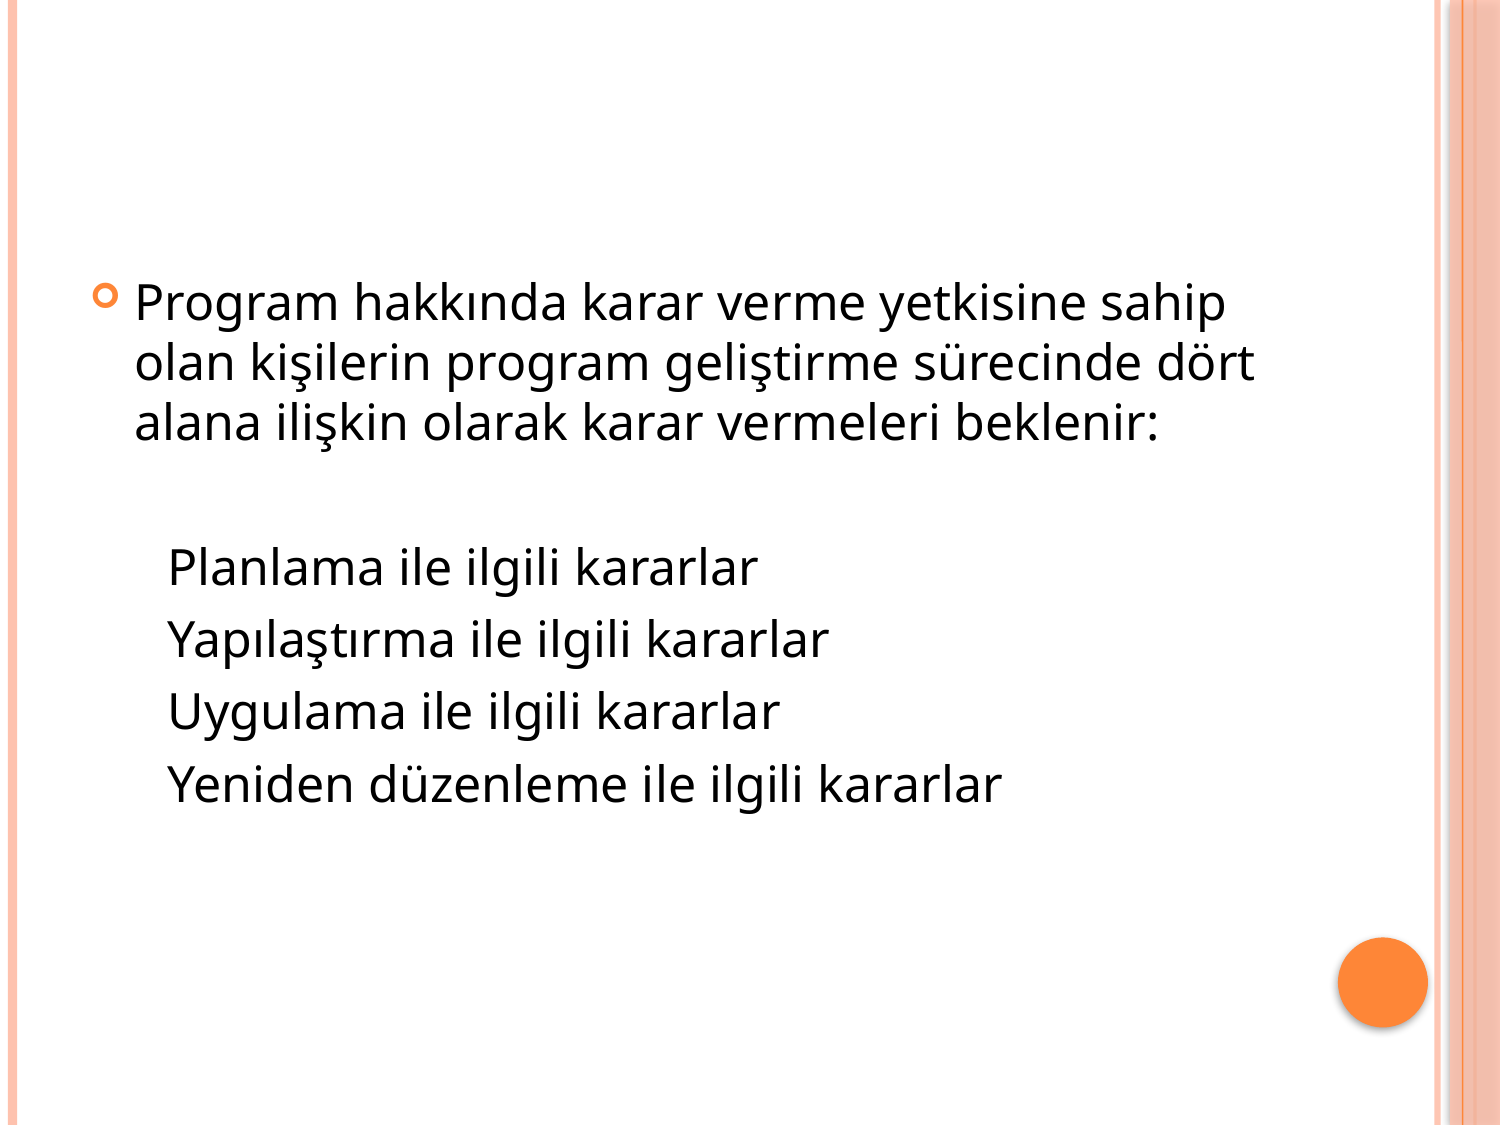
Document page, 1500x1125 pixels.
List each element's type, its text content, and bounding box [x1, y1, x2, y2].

list Program hakkında karar verme yetkisine sahip olan kişilerin program geliştirme sürecinde dört alana ilişkin olarak karar vermeleri beklenir: Planlama ile ilgili kararlar Yapılaştırma ile ilgili kararlar Uygulama ile ilgili kararlar Yeniden düzenleme ile ilgili kararlar [75, 262, 1300, 1062]
